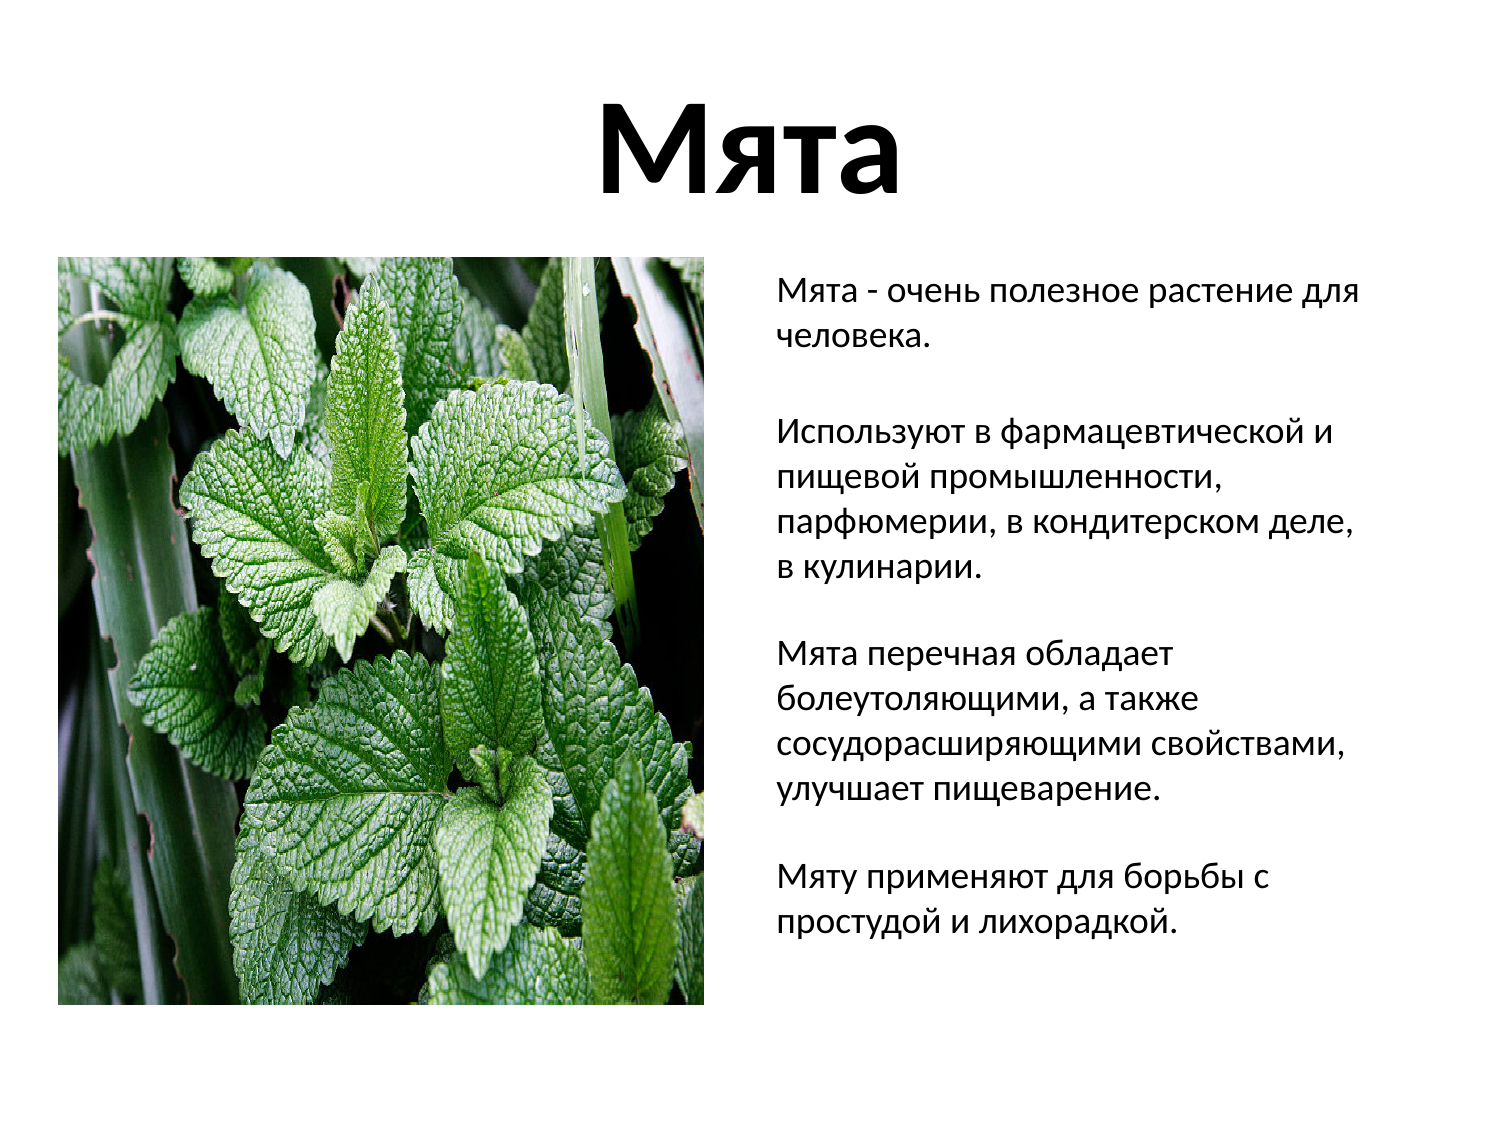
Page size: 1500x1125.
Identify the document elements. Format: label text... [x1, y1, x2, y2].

text_box Мяту применяют для борьбы с простудой и лихорадкой. [761, 843, 1372, 949]
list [58, 257, 704, 1006]
title Мята [75, 45, 1425, 233]
text_box Используют в фармацевтической и пищевой промышленности, парфюмерии, в кондитерском деле, в кулинарии. [761, 398, 1383, 594]
text_box Мята - очень полезное растение для человека. [761, 257, 1418, 363]
text_box Мята перечная обладает болеутоляющими, а также сосудорасширяющими свойствами, улучшает пищеварение. [761, 621, 1418, 816]
